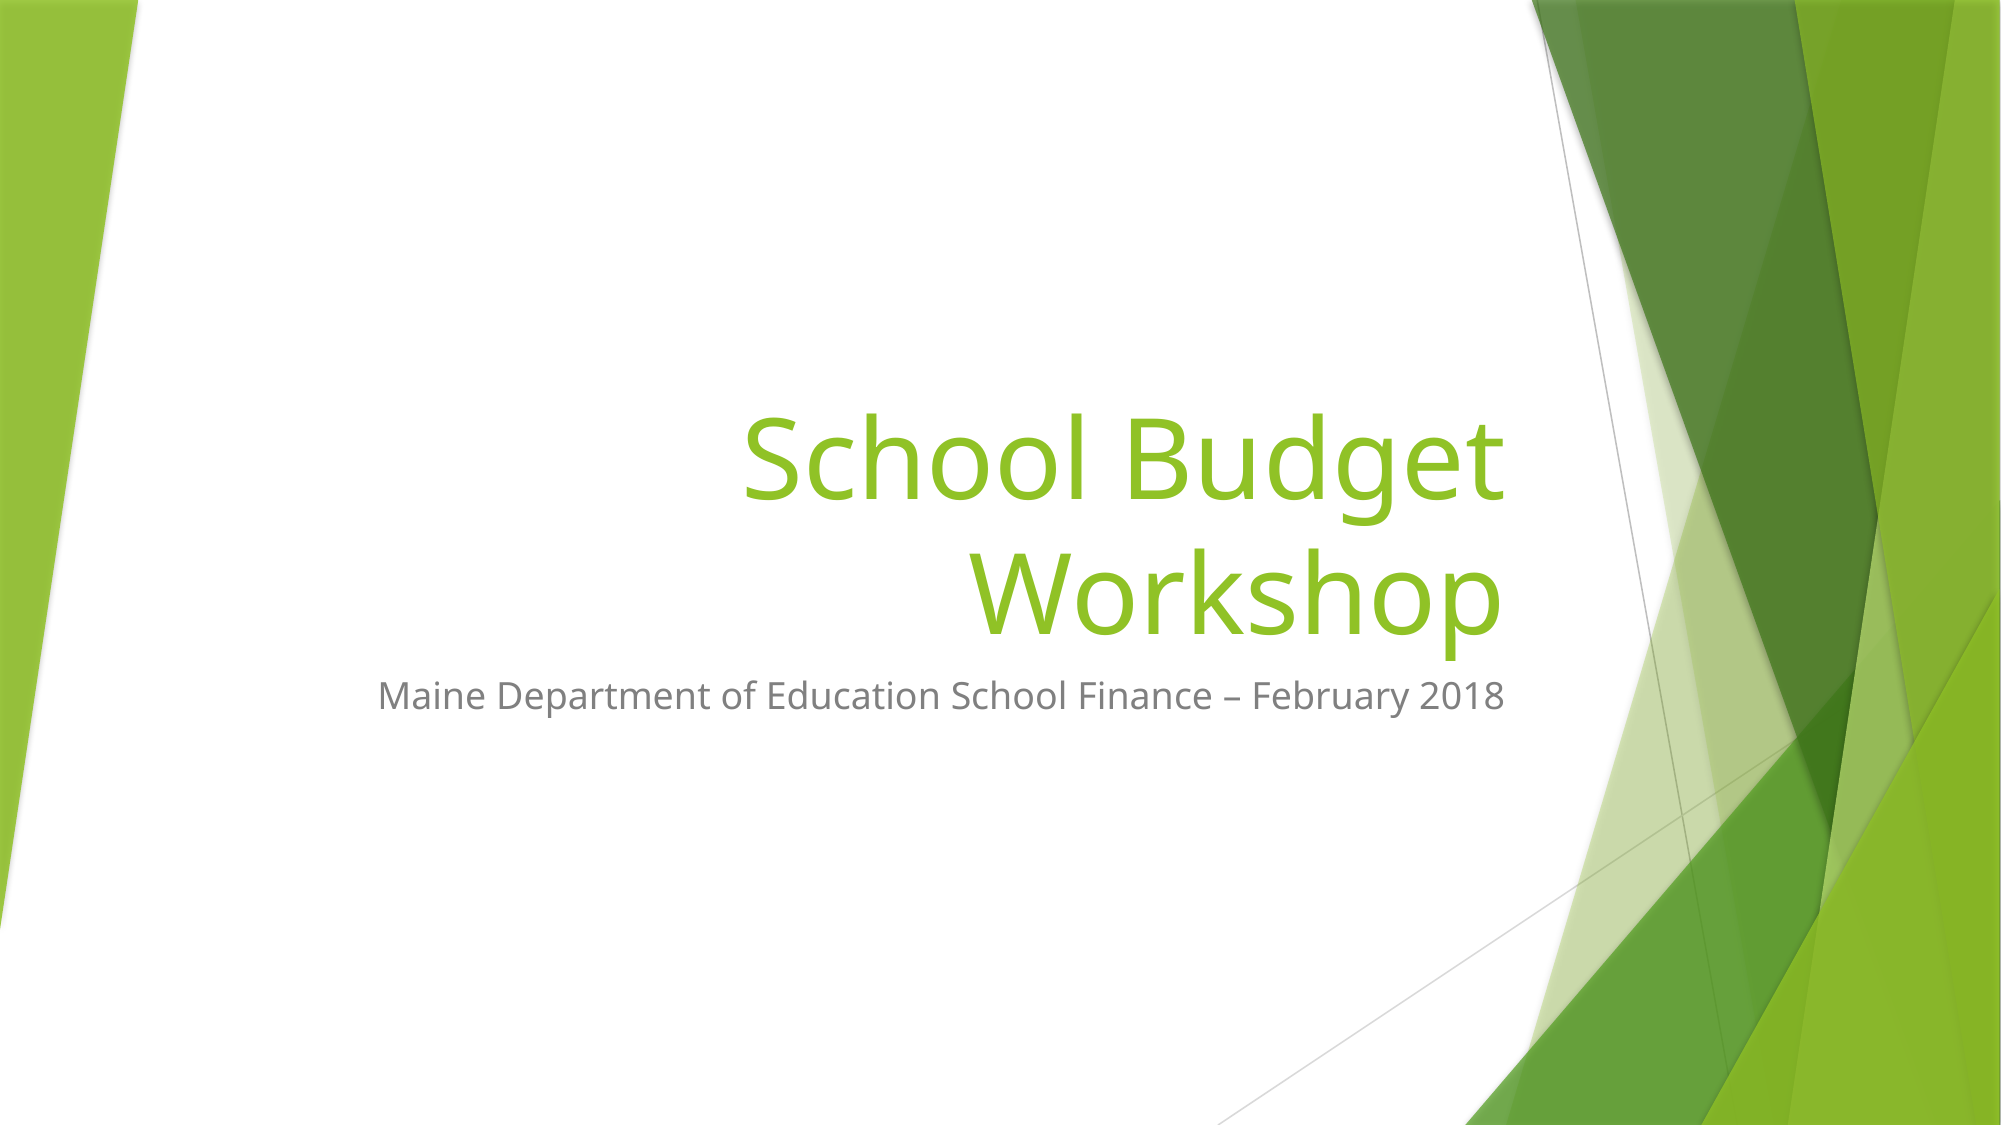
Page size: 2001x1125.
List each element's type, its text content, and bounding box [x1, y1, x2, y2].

title School Budget Workshop [247, 394, 1522, 664]
subtitle Maine Department of Education School Finance – February 2018 [247, 664, 1522, 845]
